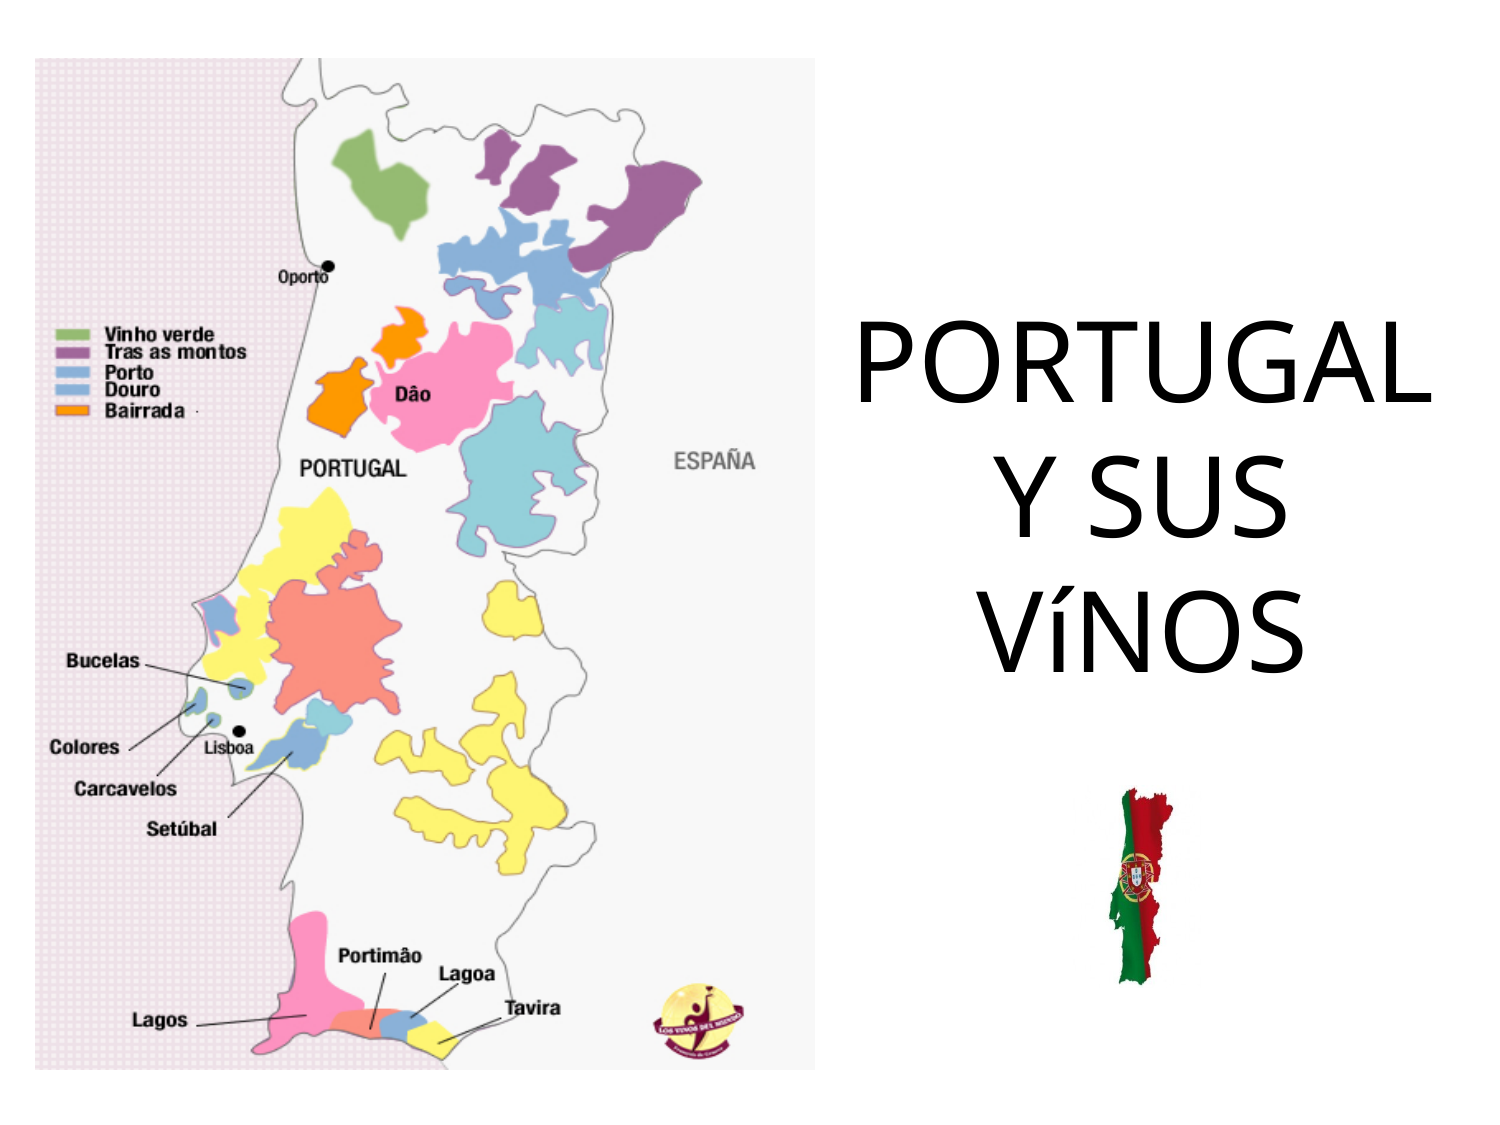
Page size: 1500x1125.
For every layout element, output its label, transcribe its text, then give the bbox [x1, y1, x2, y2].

picture [843, 784, 1430, 988]
title PORTUGAL Y SUS VíNOS [820, 246, 1465, 739]
picture [34, 58, 815, 1071]
